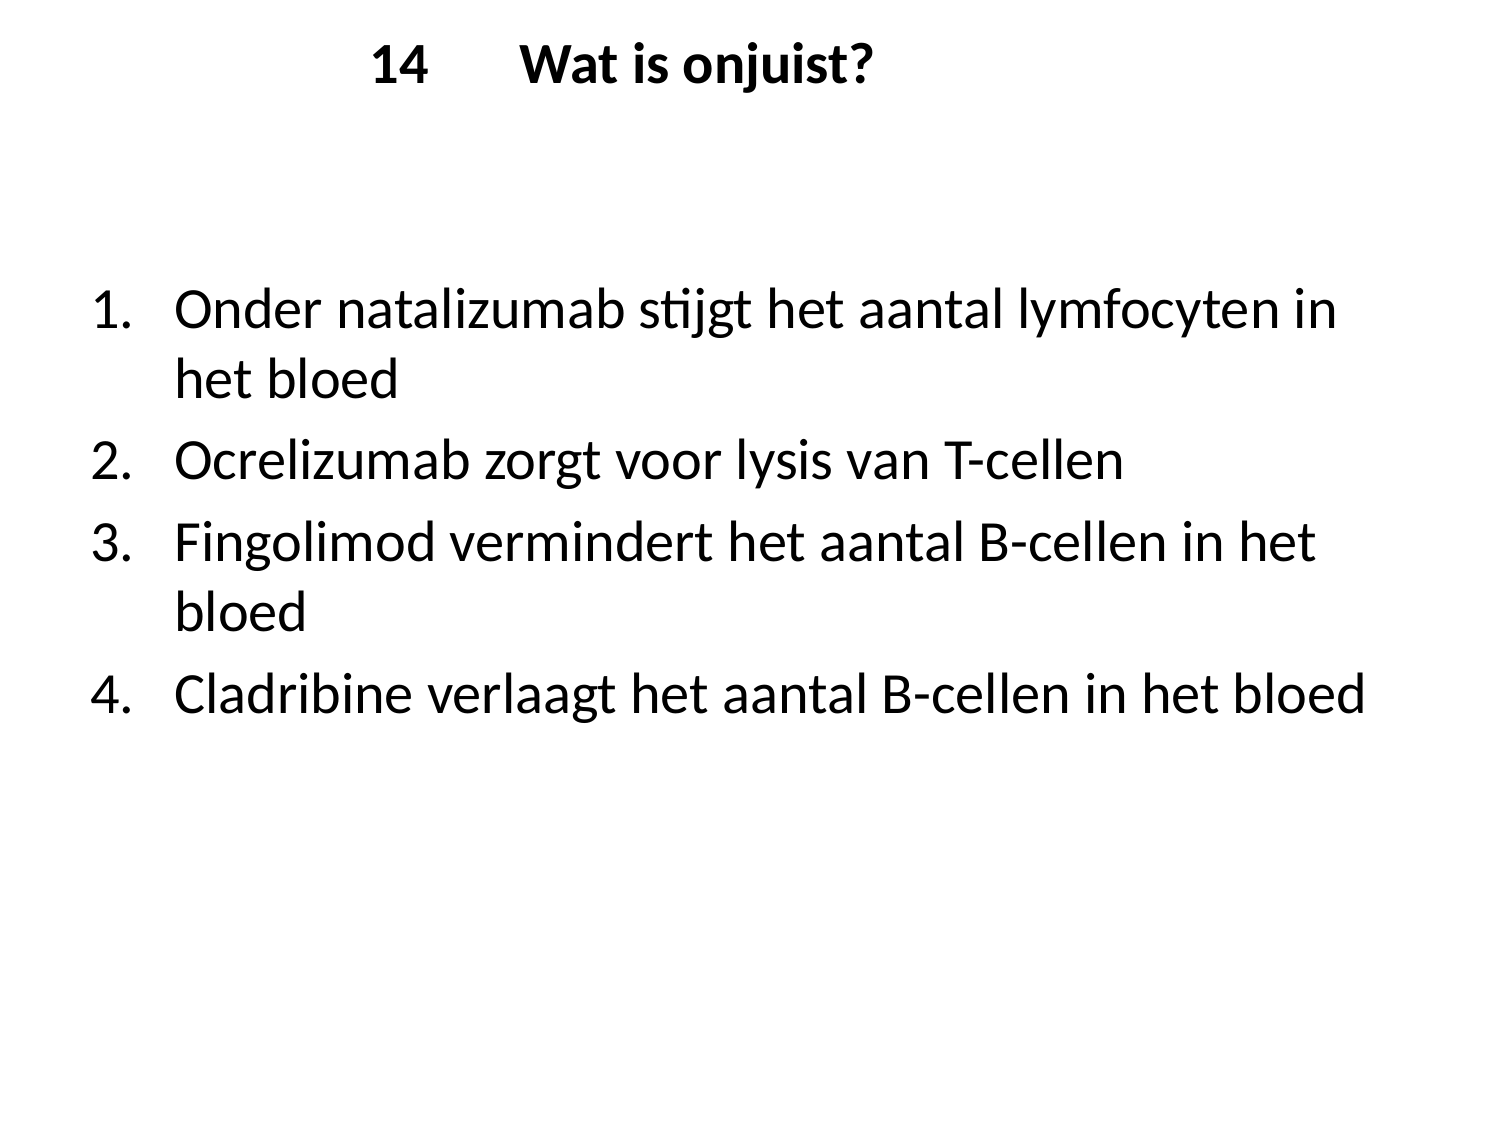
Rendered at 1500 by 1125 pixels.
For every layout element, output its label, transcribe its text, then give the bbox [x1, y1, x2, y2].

list Onder natalizumab stijgt het aantal lymfocyten in het bloed Ocrelizumab zorgt voor lysis van T-cellen Fingolimod vermindert het aantal B-cellen in het bloed Cladribine verlaagt het aantal B-cellen in het bloed [75, 262, 1425, 1005]
title 14 Wat is onjuist? [75, 45, 1171, 146]
